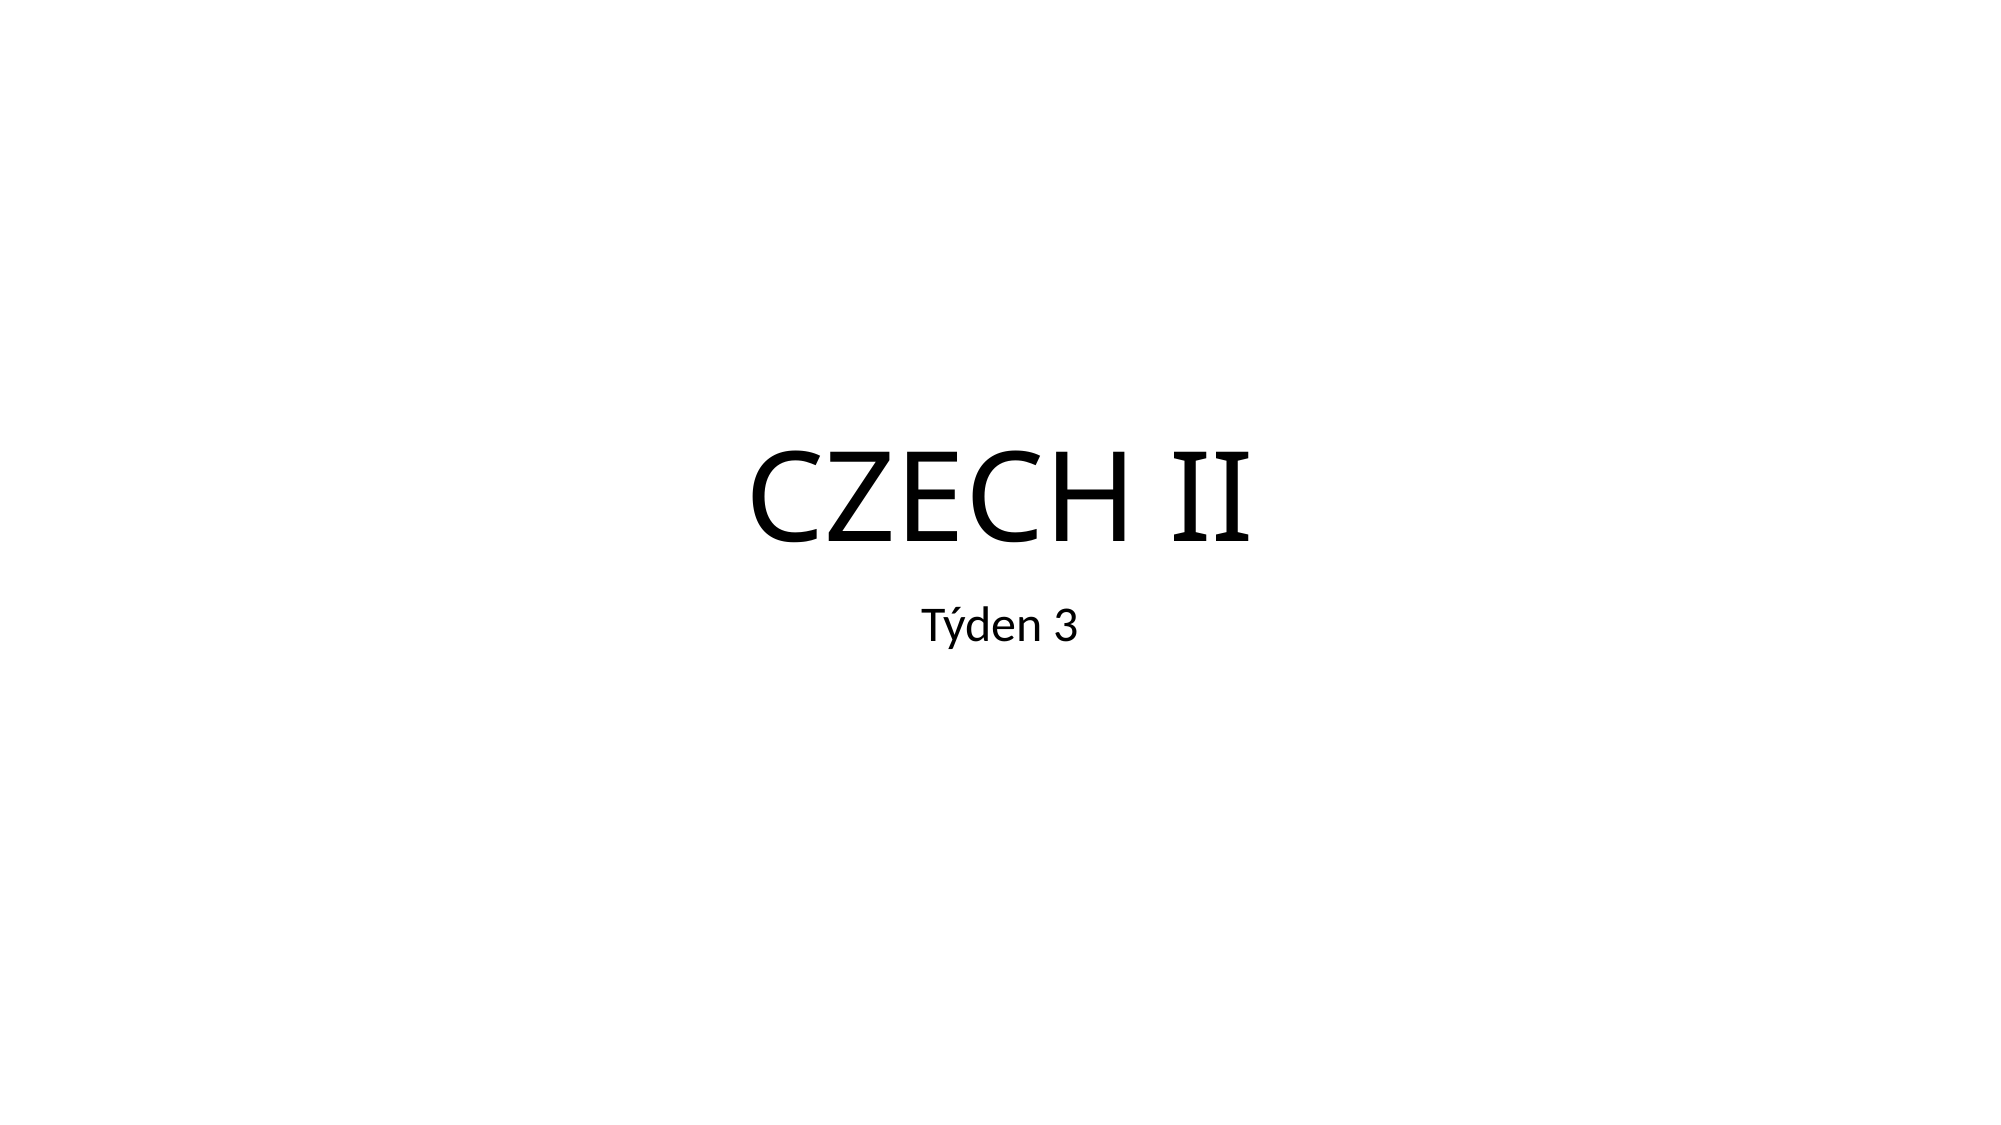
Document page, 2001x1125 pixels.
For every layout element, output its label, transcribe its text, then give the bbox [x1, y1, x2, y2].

subtitle Týden 3 [249, 590, 1750, 863]
title CZECH II [249, 184, 1750, 576]
